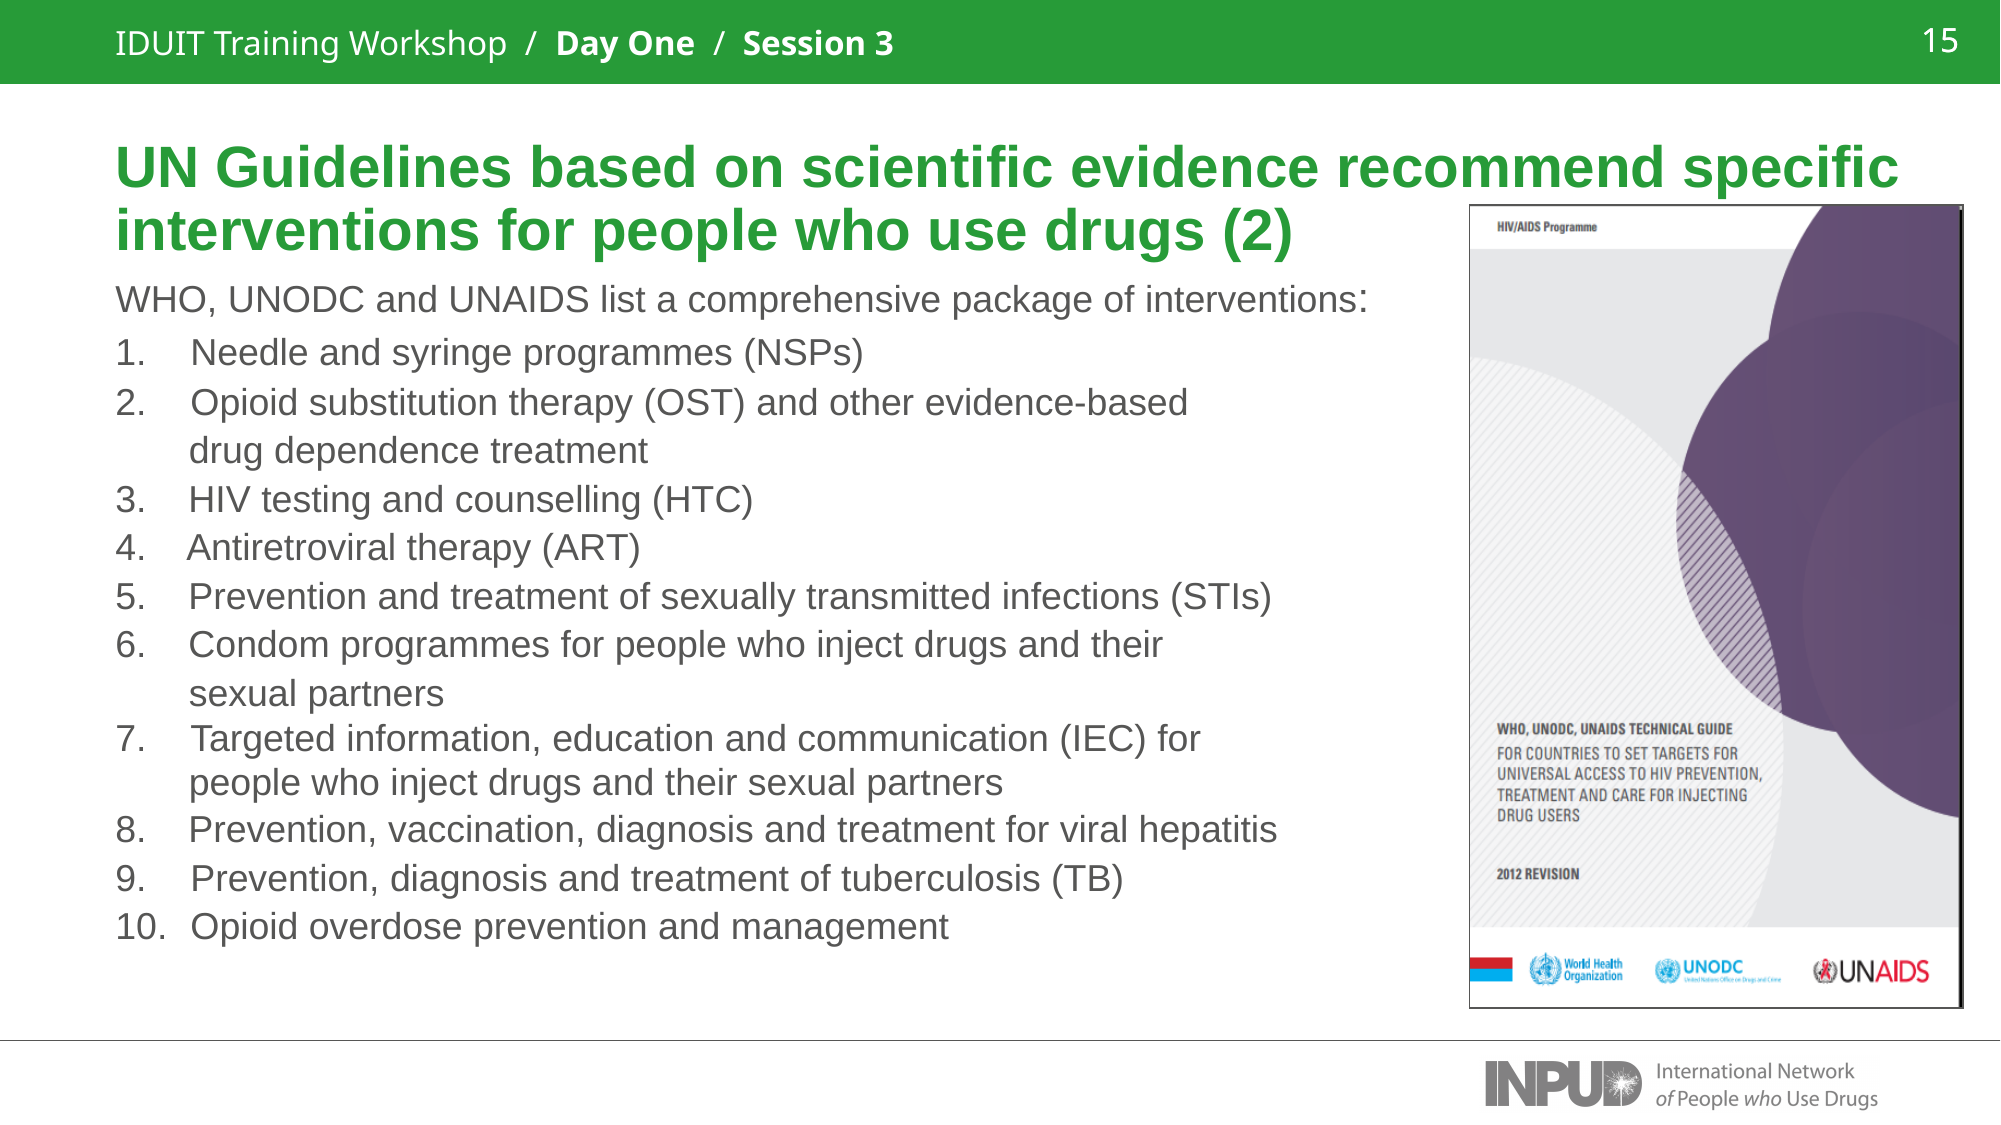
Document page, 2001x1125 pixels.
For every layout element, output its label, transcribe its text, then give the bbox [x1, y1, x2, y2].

picture [1470, 205, 1963, 1008]
text_box UN Guidelines based on scientific evidence recommend specific interventions for people who use drugs (2) WHO, UNODC and UNAIDS list a comprehensive package of interventions: Needle and syringe programmes (NSPs) Opioid substitution therapy (OST) and other evidence-based drug dependence treatment 3. HIV testing and counselling (HTC) 4. Antiretroviral therapy (ART) 5. Prevention and treatment of sexually transmitted infections (STIs) 6. Condom programmes for people who inject drugs and their sexual partners Targeted information, education and communication (IEC) for people who inject drugs and their sexual partners 8. Prevention, vaccination, diagnosis and treatment for viral hepatitis Prevention, diagnosis and treatment of tuberculosis (TB) Opioid overdose prevention and management [115, 137, 1963, 274]
text_box IDUIT Training Workshop / Day One / Session 3 [115, 0, 1712, 84]
slide_number 15 [1879, 0, 2000, 85]
list [115, 274, 1918, 1047]
